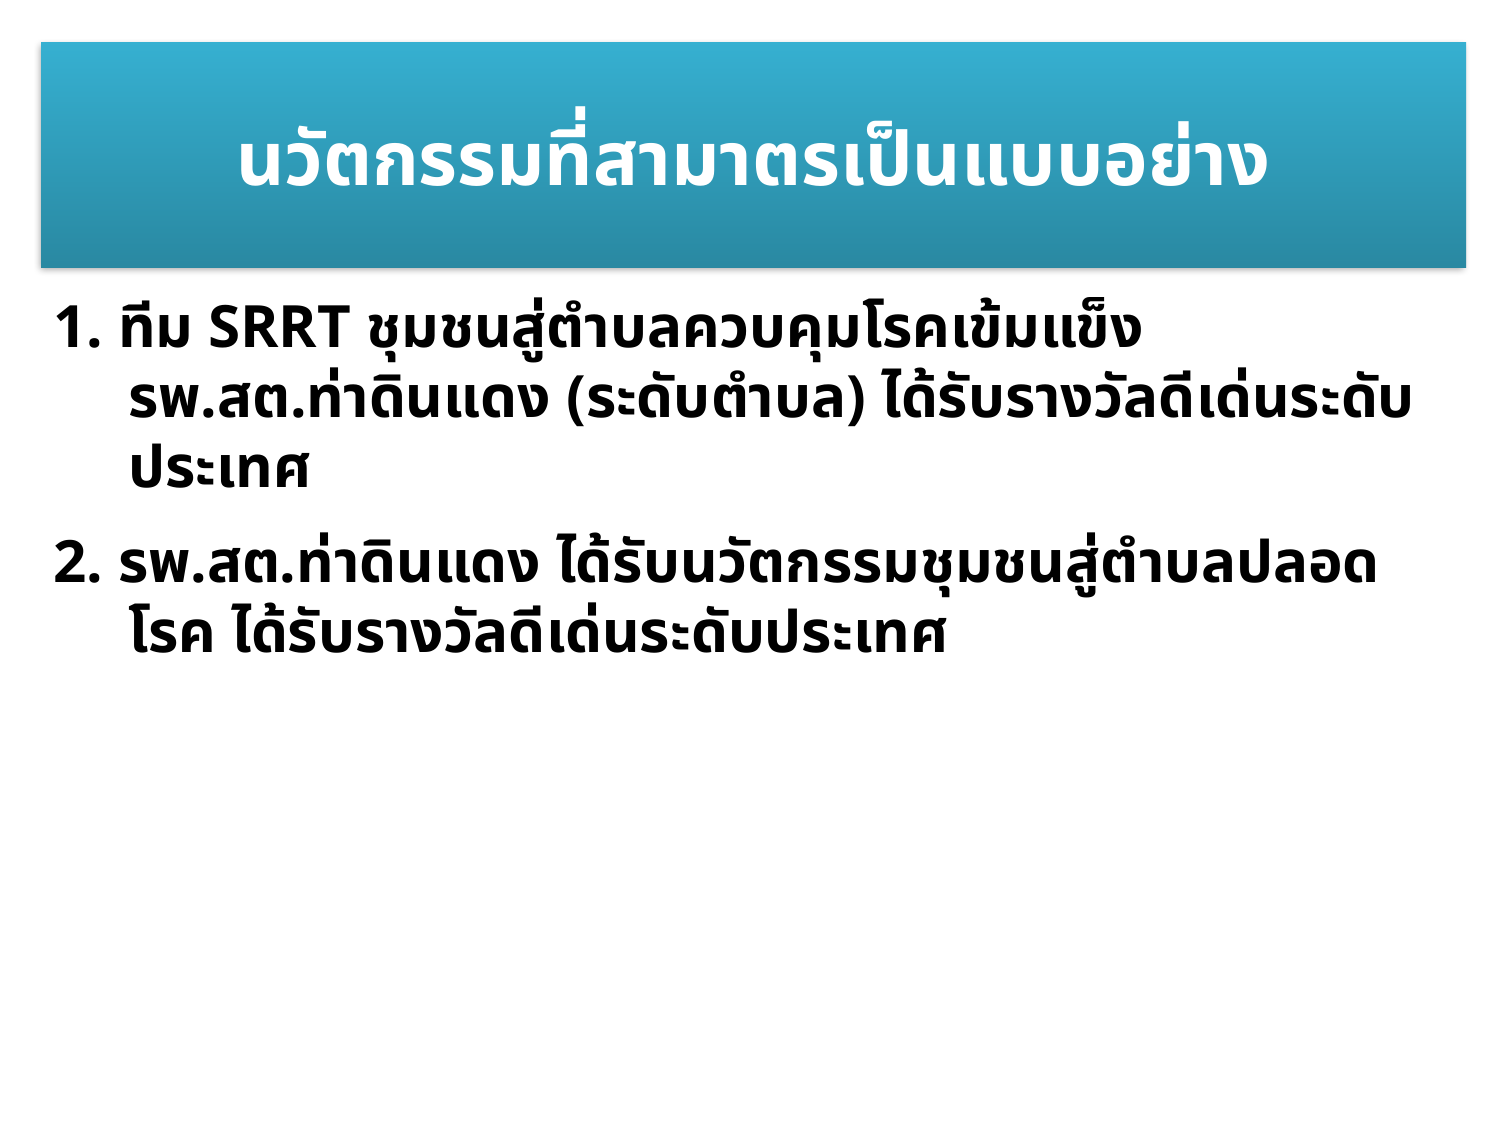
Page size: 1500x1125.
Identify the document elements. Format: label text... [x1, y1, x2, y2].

list 1. ทีม SRRT ชุมชนสู่ตำบลควบคุมโรคเข้มแข็ง รพ.สต.ท่าดินแดง (ระดับตำบล) ได้รับรางวัลดีเด่นระดับประเทศ 2. รพ.สต.ท่าดินแดง ได้รับนวัตกรรมชุมชนสู่ตำบลปลอดโรค ได้รับรางวัลดีเด่นระดับประเทศ [41, 281, 1439, 979]
text_box นวัตกรรมที่สามาตรเป็นแบบอย่าง [41, 42, 1467, 268]
